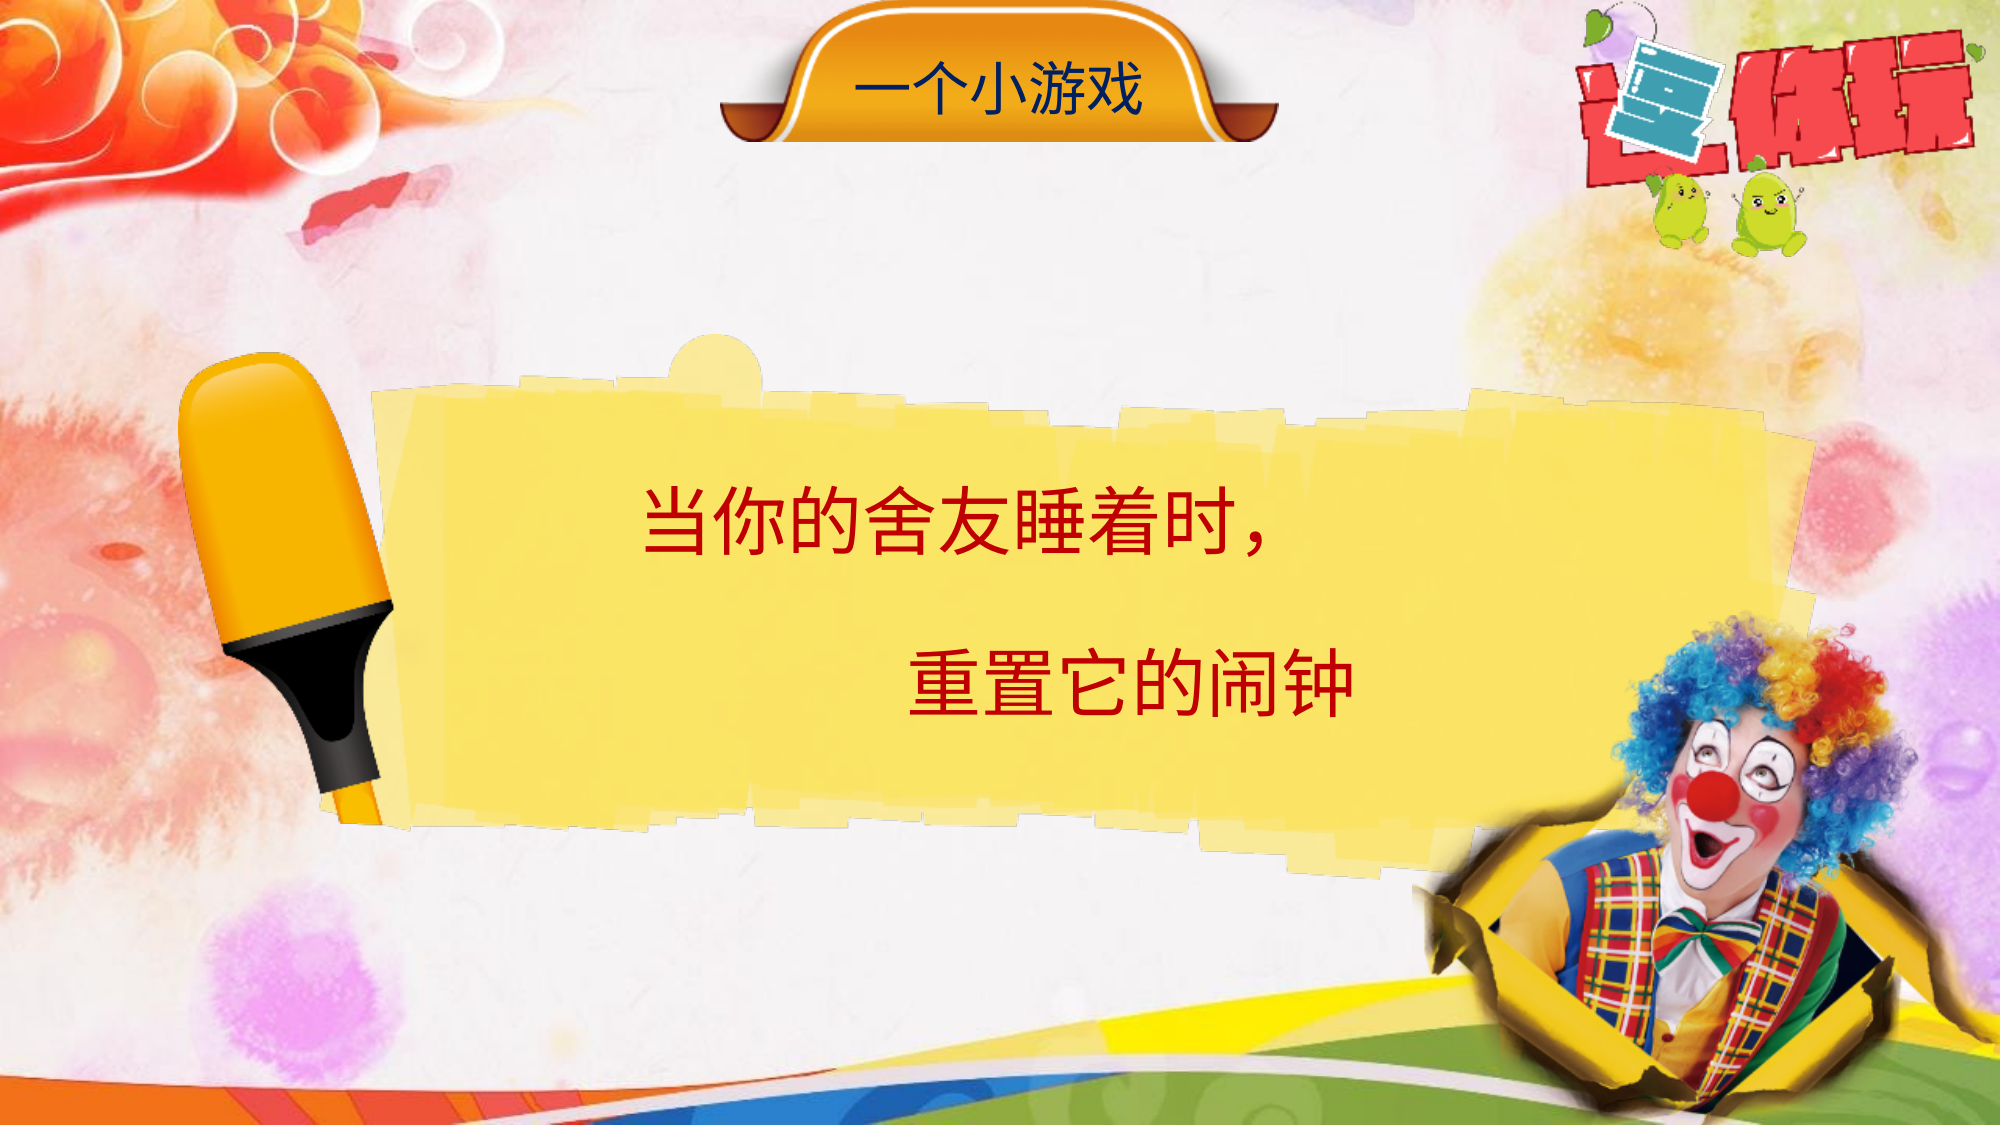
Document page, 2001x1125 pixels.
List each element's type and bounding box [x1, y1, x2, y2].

picture [0, 0, 2000, 1125]
text_box [720, 0, 1279, 142]
